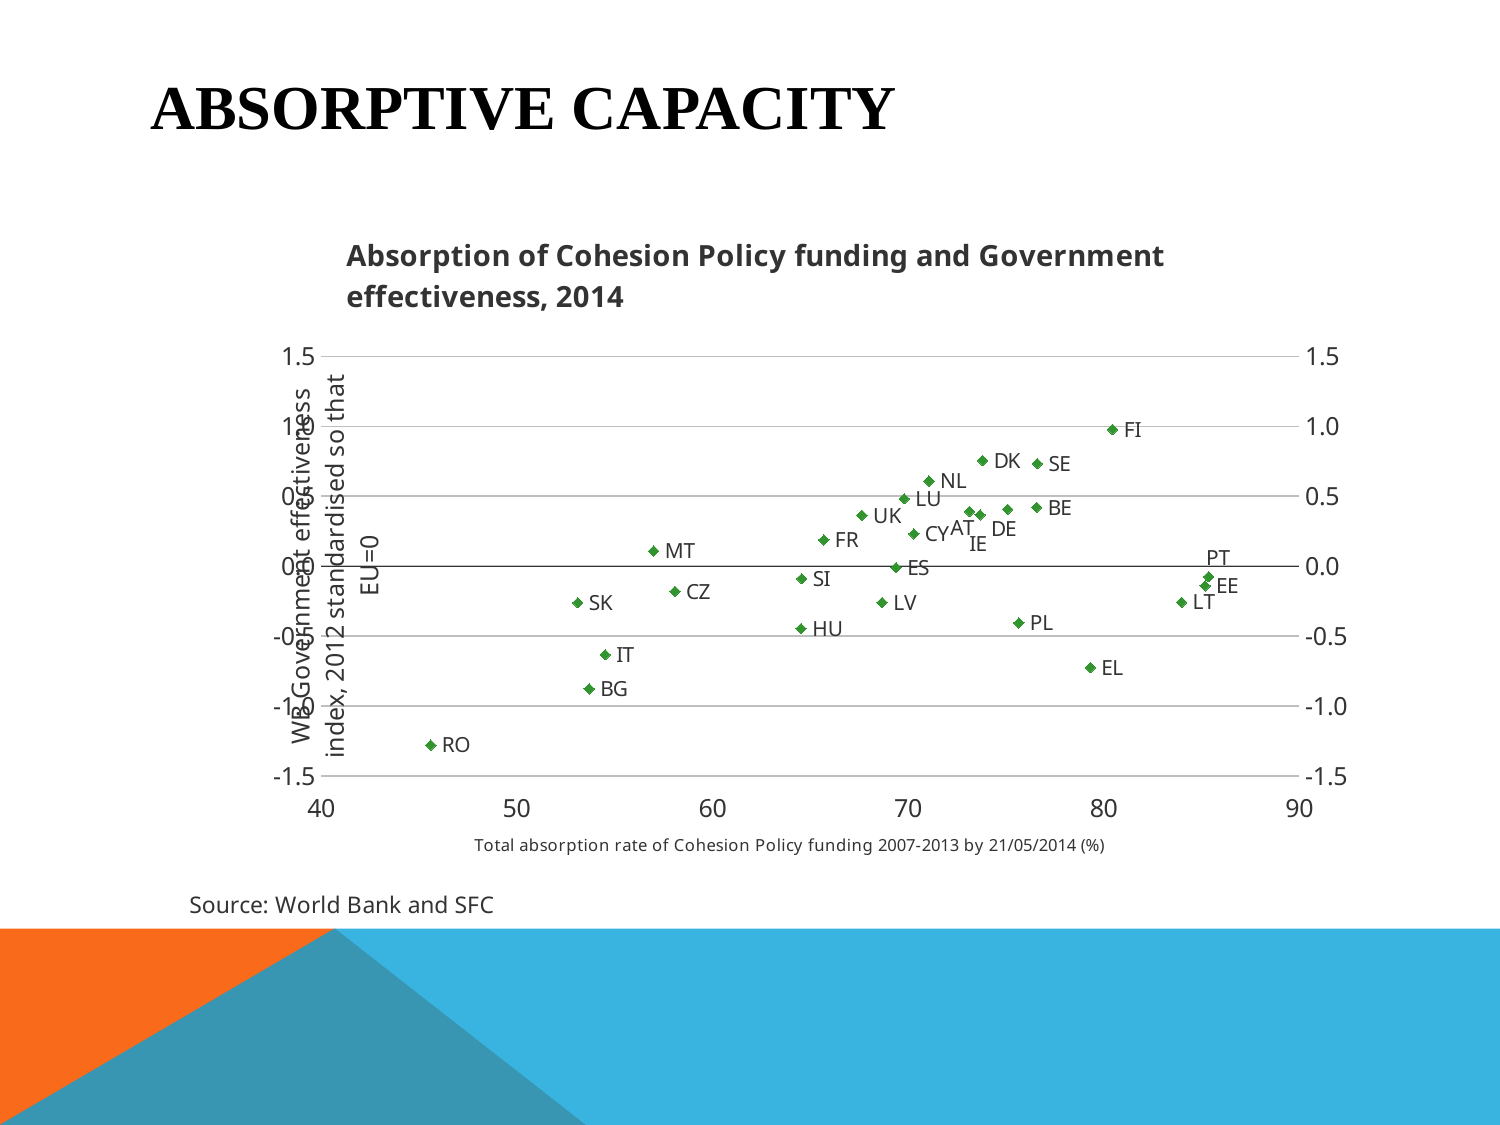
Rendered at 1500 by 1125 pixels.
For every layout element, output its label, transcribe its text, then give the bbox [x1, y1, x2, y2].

title Absorptive Capacity [135, 60, 1369, 150]
chart [123, 219, 1426, 935]
